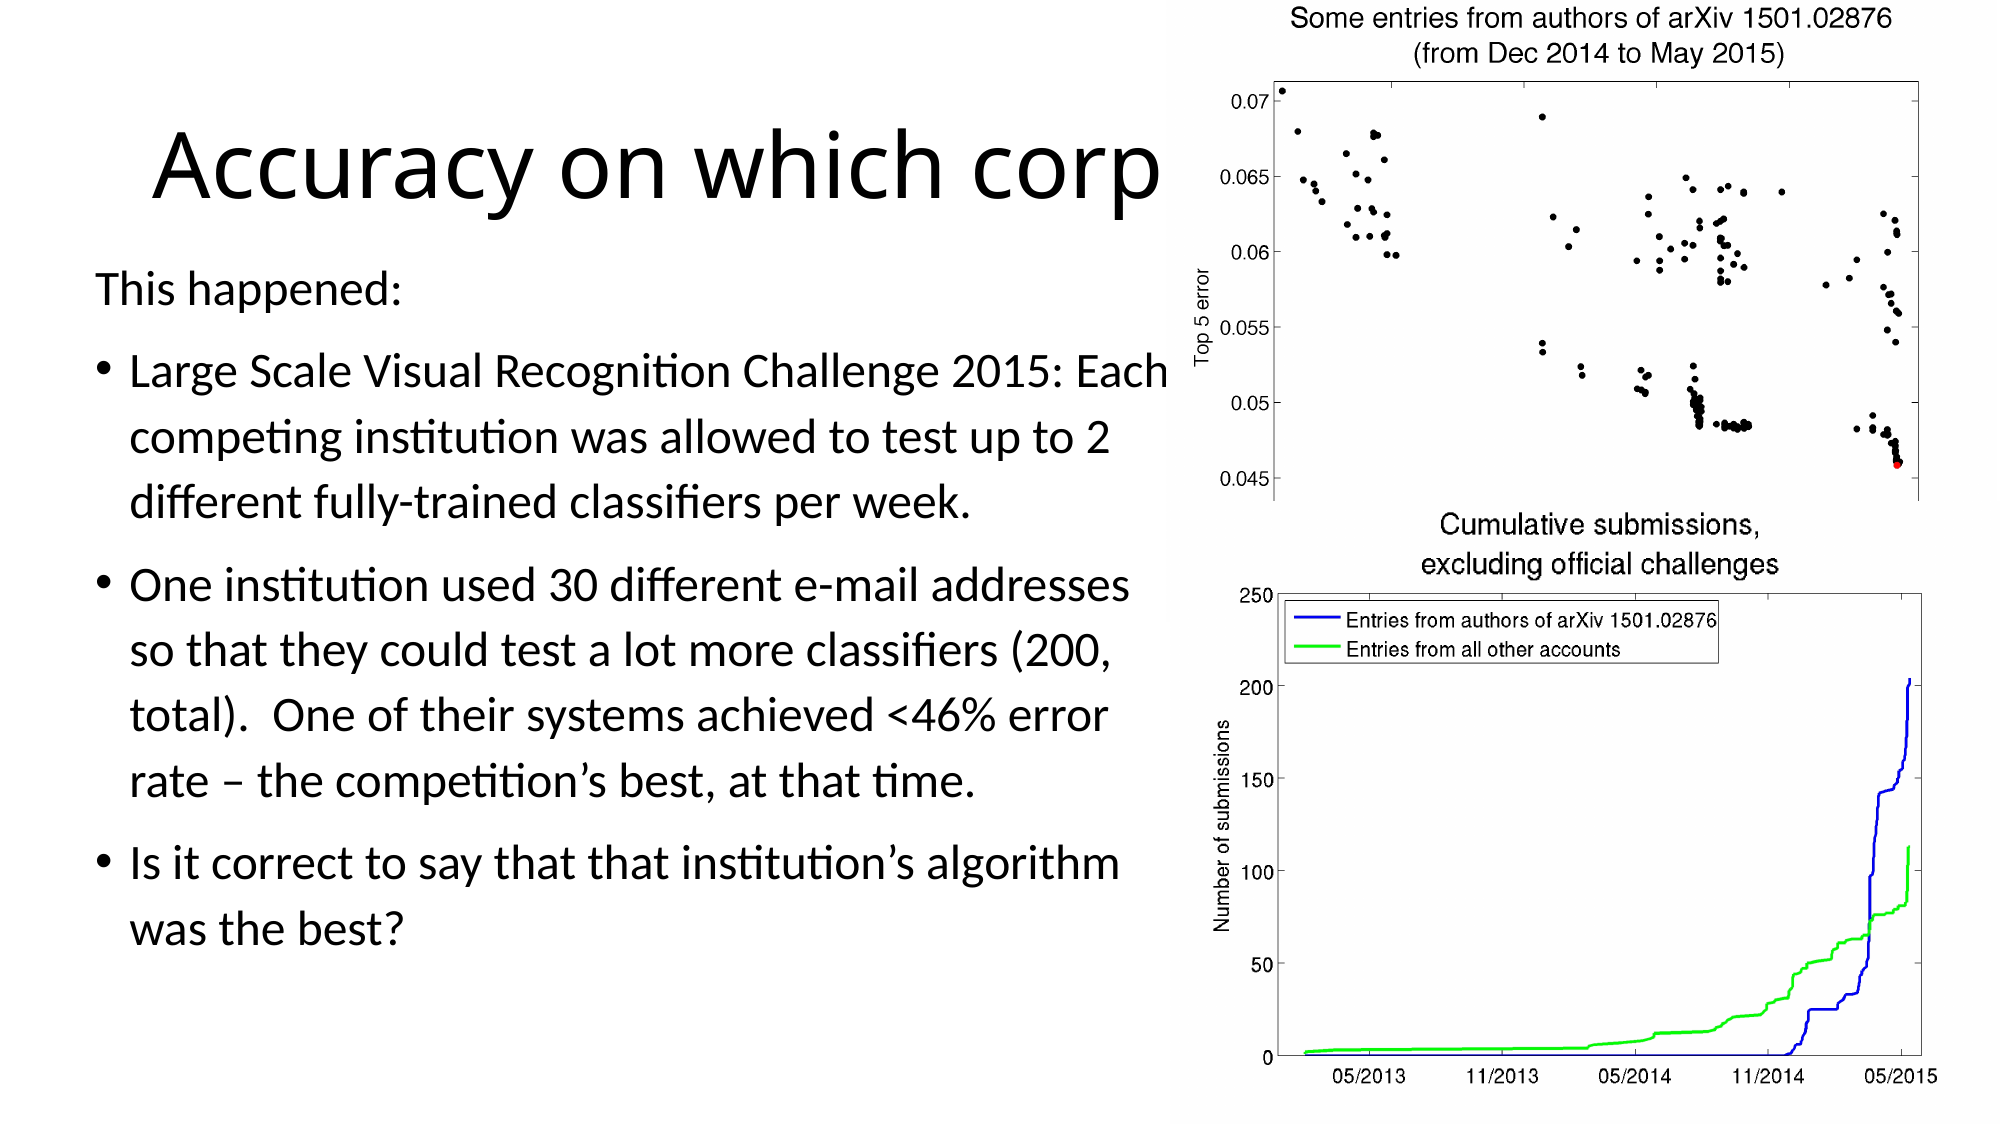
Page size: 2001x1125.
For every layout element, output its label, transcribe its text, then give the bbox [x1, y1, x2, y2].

picture [1166, 0, 2000, 1124]
list This happened: Large Scale Visual Recognition Challenge 2015: Each competing institution was allowed to test up to 2 different fully-trained classifiers per week. One institution used 30 different e-mail addresses so that they could test a lot more classifiers (200, total). One of their systems achieved <46% error rate – the competition’s best, at that time. Is it correct to say that that institution’s algorithm was the best? [80, 242, 1170, 1066]
title Accuracy on which corpus? [137, 59, 1166, 242]
